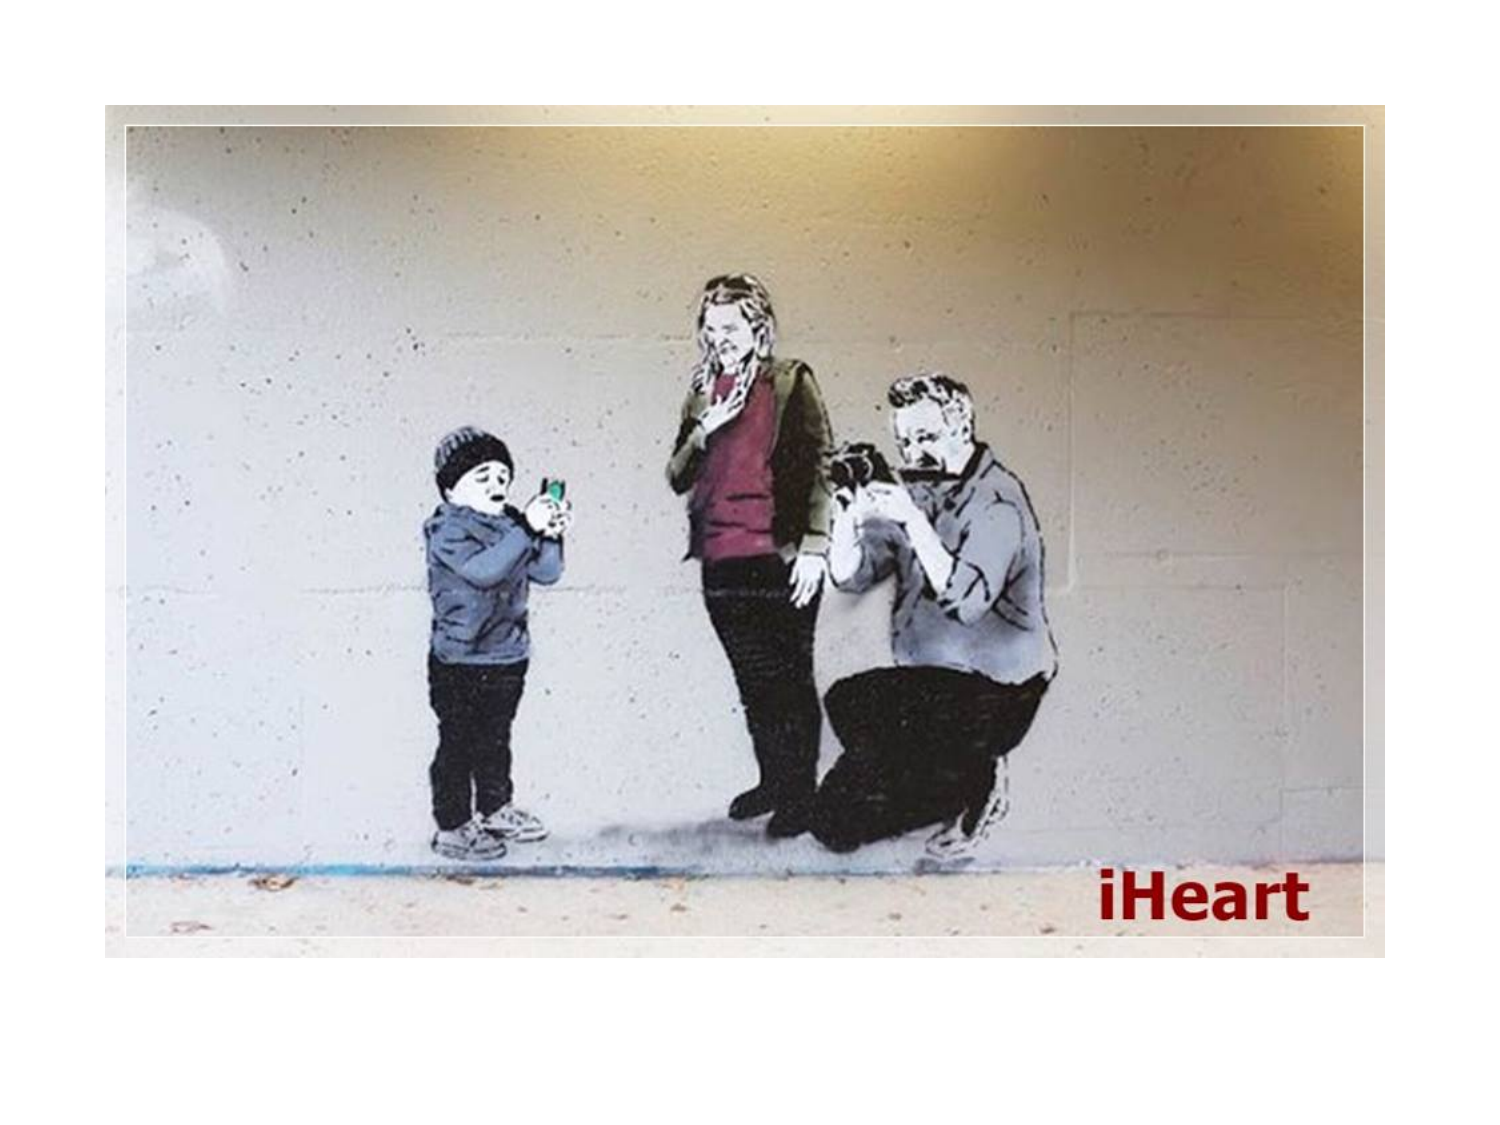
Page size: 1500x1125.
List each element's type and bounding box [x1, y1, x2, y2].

list [105, 105, 1385, 959]
